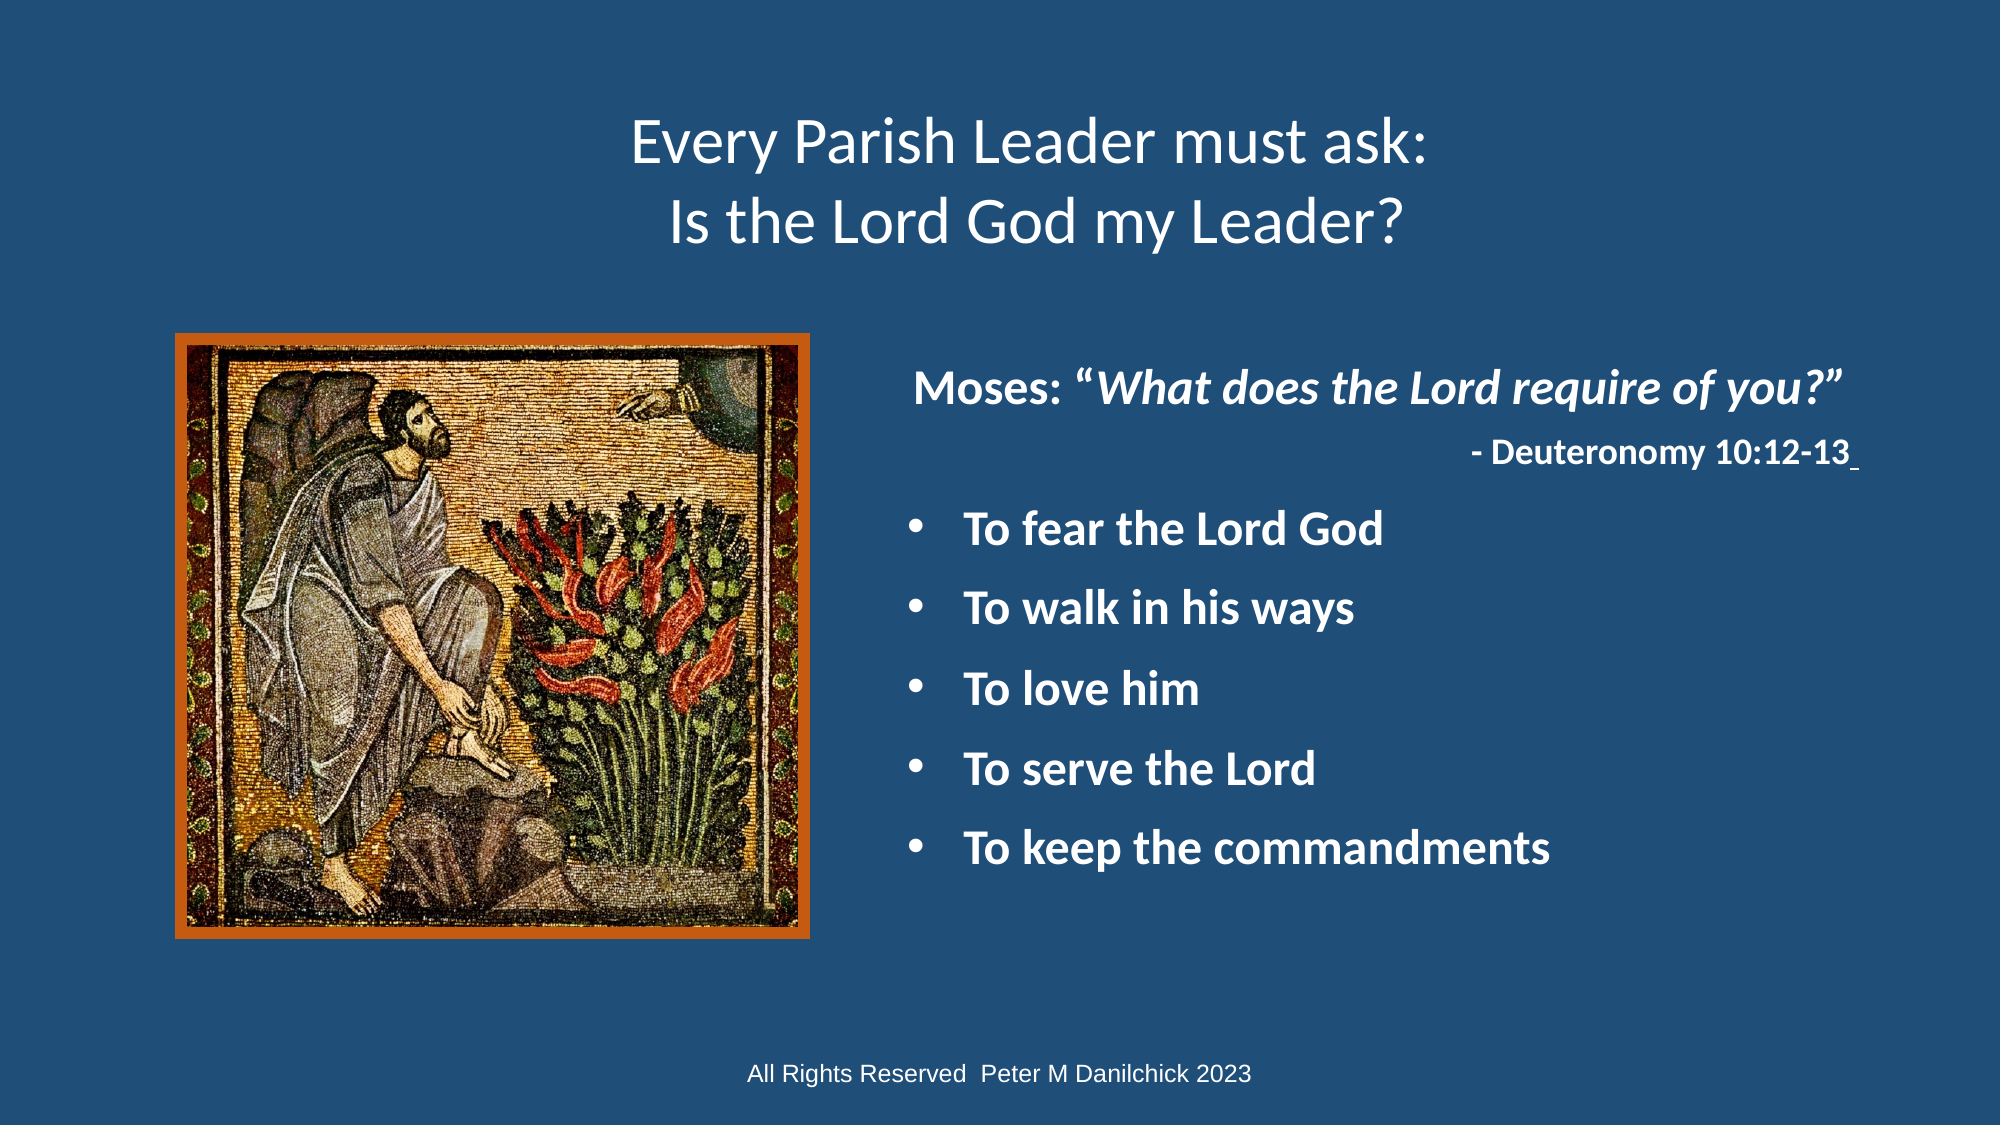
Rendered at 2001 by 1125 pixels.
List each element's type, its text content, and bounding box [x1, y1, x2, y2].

text_box Every Parish Leader must ask: Is the Lord God my Leader? [437, 89, 1638, 265]
text_box Moses: “What does the Lord require of you?” - Deuteronomy 10:12-13 To fear the Lord God To walk in his ways To love him To serve the Lord To keep the commandments [892, 347, 1874, 883]
picture [187, 345, 798, 927]
footer All Rights Reserved Peter M Danilchick 2023 [662, 1042, 1338, 1103]
